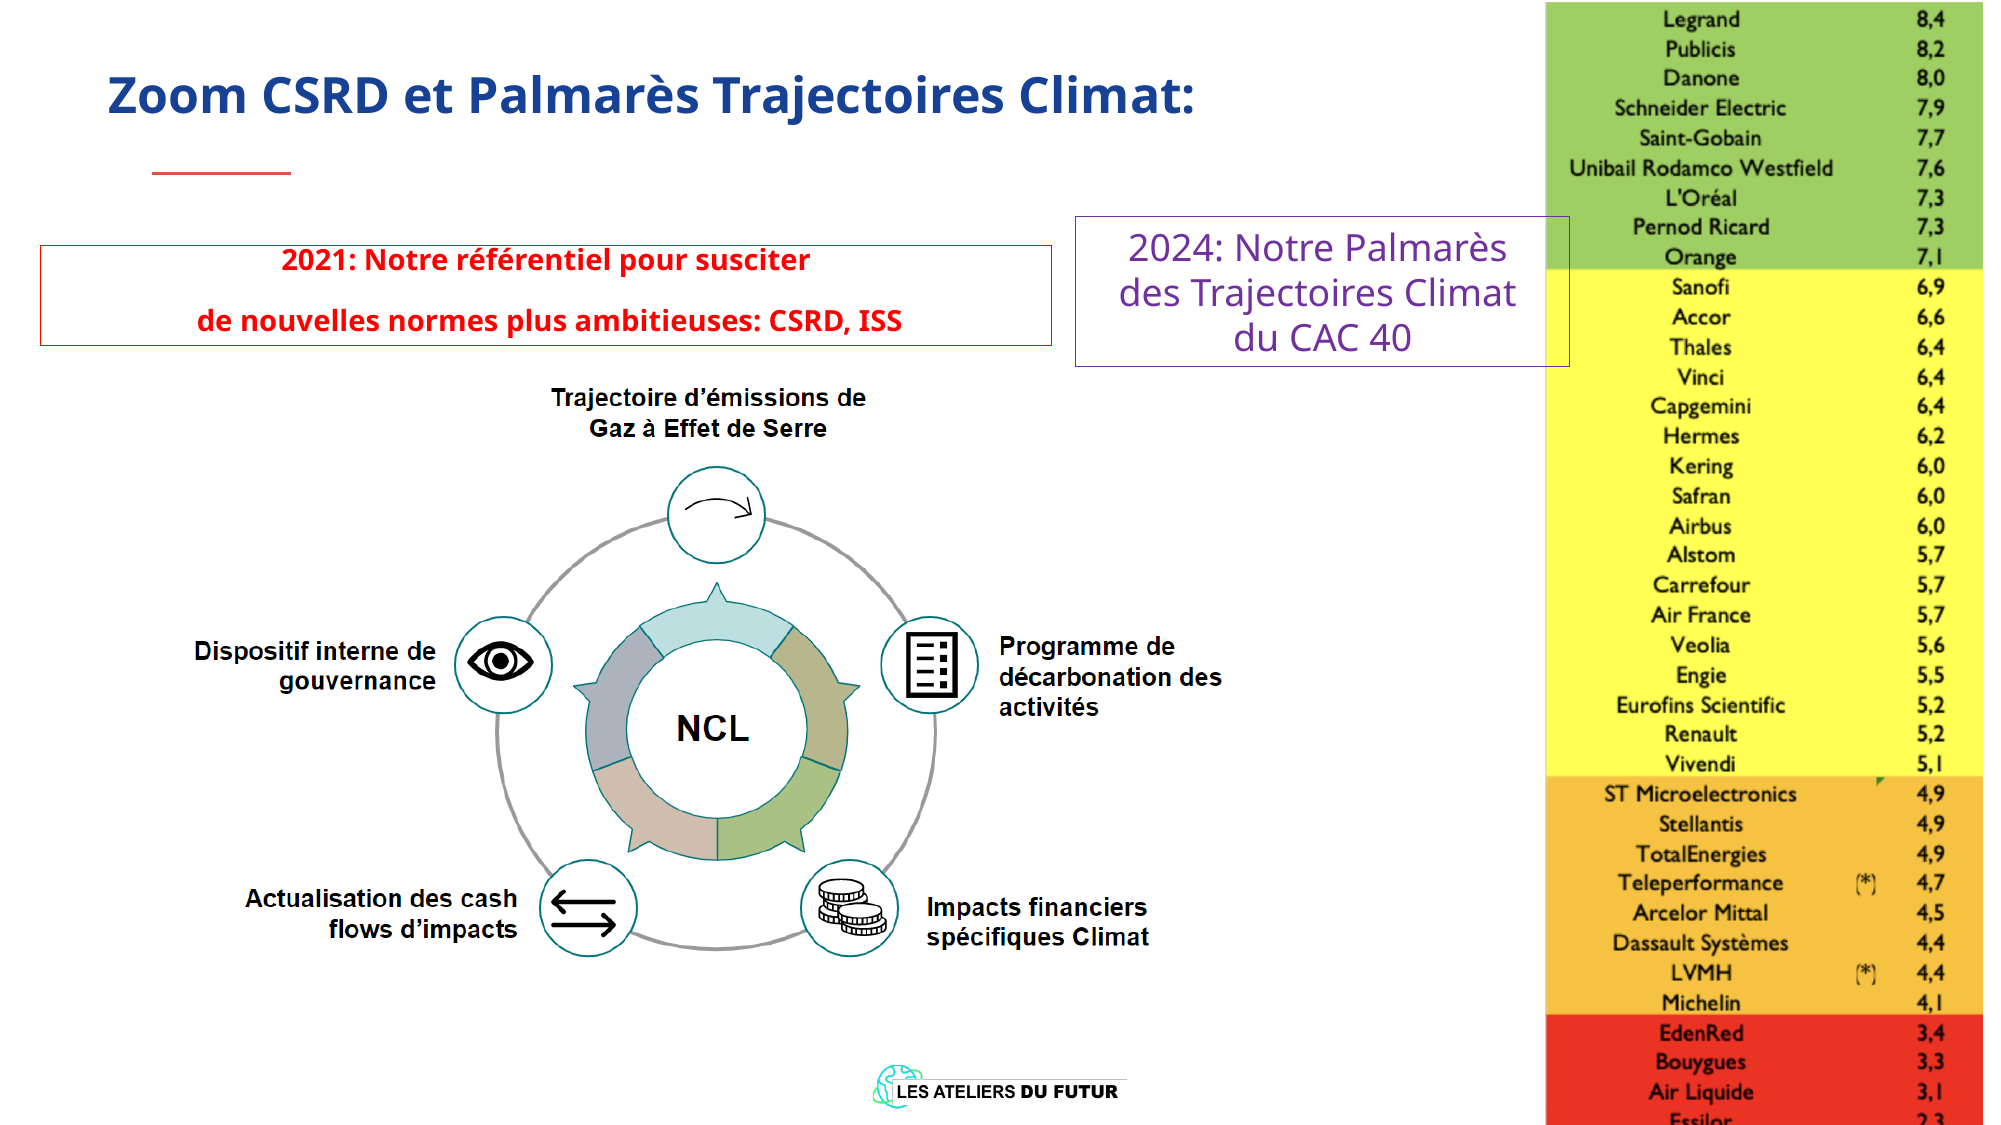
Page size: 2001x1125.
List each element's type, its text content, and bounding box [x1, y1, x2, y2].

text_box 2024: Notre Palmarès des Trajectoires Climat du CAC 40​ [1075, 216, 1544, 367]
list 2021: Notre référentiel pour susciter de nouvelles normes plus ambitieuses: CSRD, ISS [40, 245, 1052, 346]
picture [182, 364, 1243, 973]
picture [1544, 2, 1983, 1125]
title Zoom CSRD et Palmarès Trajectoires Climat: [108, 62, 1544, 136]
